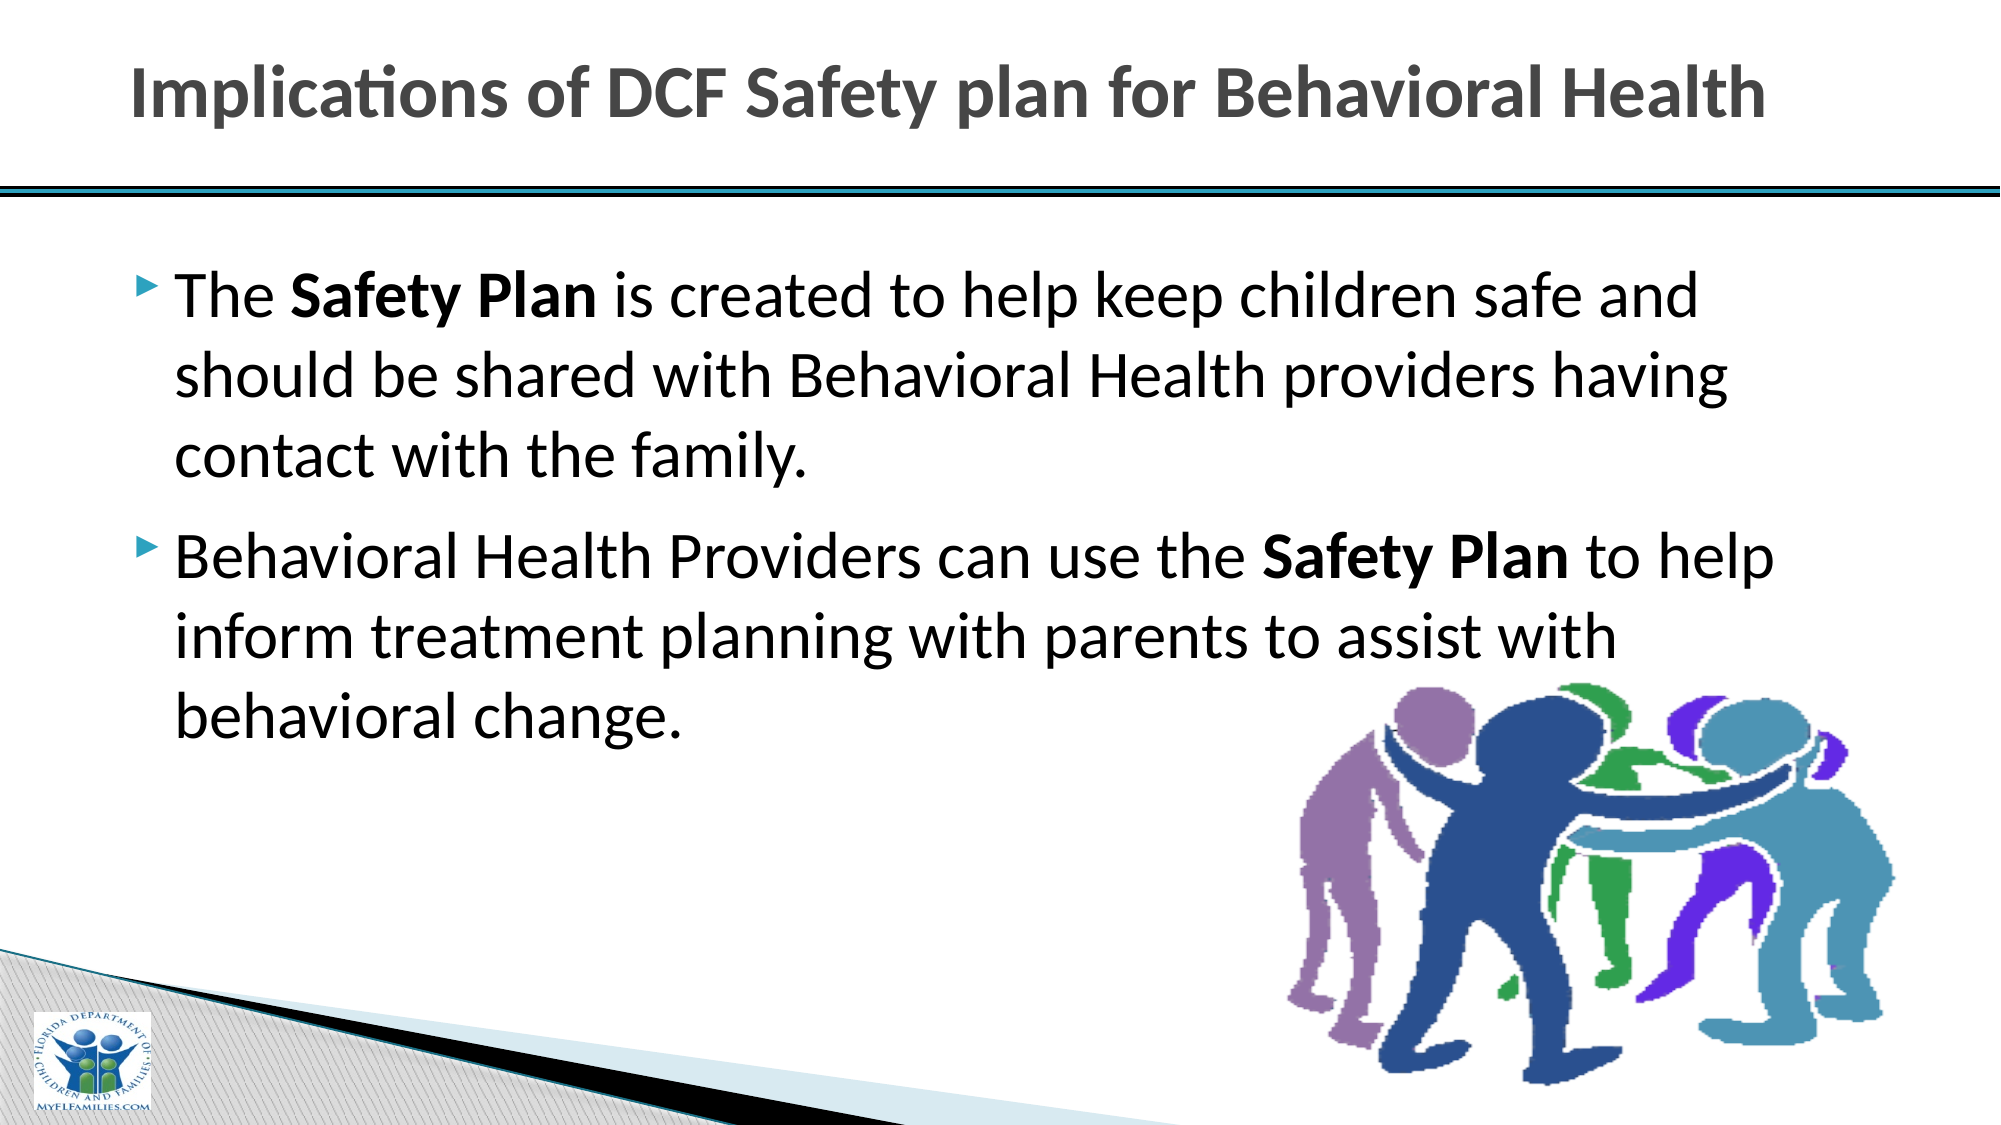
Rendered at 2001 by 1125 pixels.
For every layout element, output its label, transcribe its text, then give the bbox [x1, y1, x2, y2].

title Implications of DCF Safety plan for Behavioral Health [0, 0, 1900, 175]
list The Safety Plan is created to help keep children safe and should be shared with Behavioral Health providers having contact with the family. Behavioral Health Providers can use the Safety Plan to help inform treatment planning with parents to assist with behavioral change. [99, 243, 1900, 986]
picture [1285, 678, 1901, 1091]
picture [34, 1012, 151, 1110]
